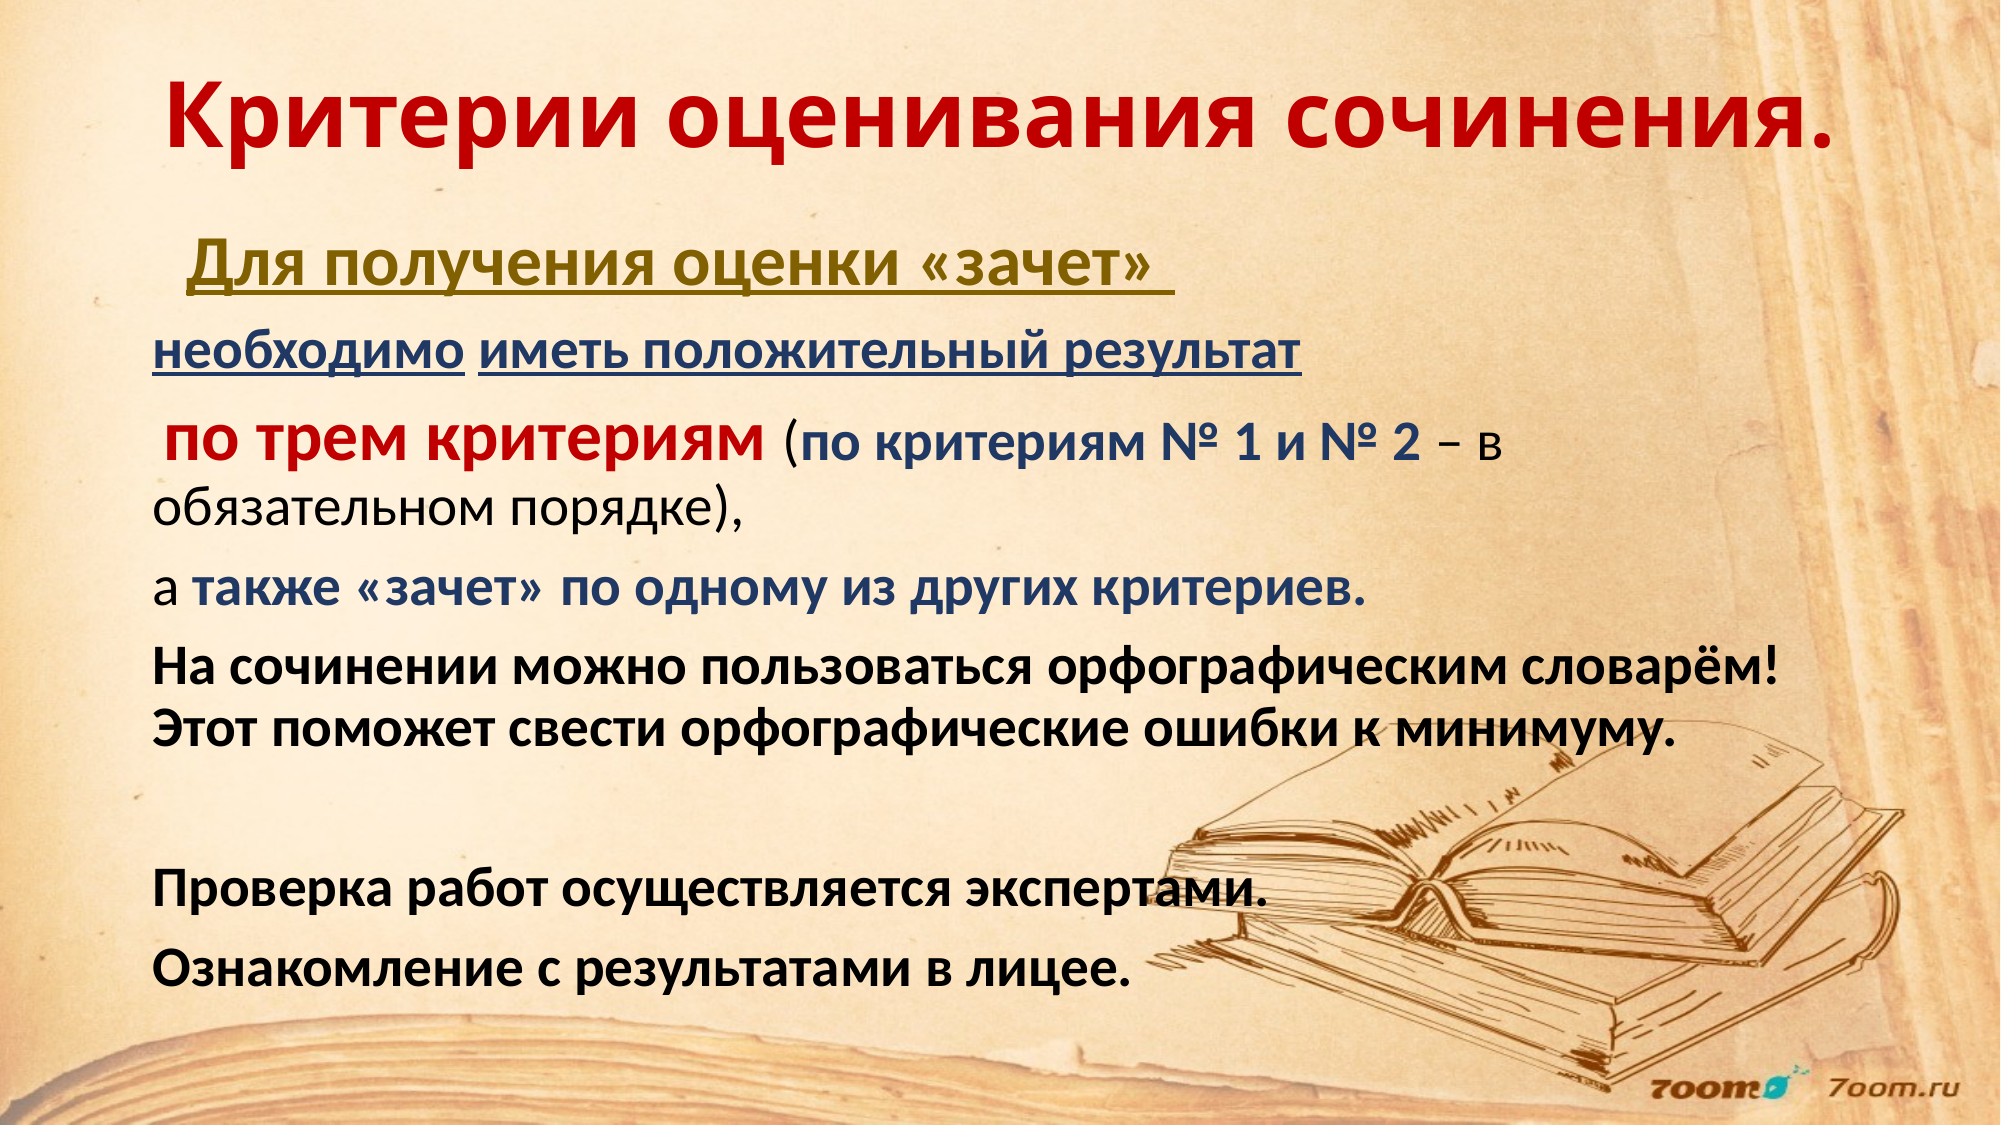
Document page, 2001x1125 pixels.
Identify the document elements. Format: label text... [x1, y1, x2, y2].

list Для получения оценки «зачет» необходимо иметь положительный результат по трем критериям (по критериям № 1 и № 2 – в обязательном порядке), а также «зачет» по одному из других критериев. На сочинении можно пользоваться орфографическим словарём! Этот поможет свести орфографические ошибки к минимуму. Проверка работ осуществляется экспертами. Ознакомление с результатами в лицее. [137, 216, 1863, 1014]
picture [0, 0, 2001, 1125]
title Критерии оценивания сочинения. [137, 59, 1863, 176]
